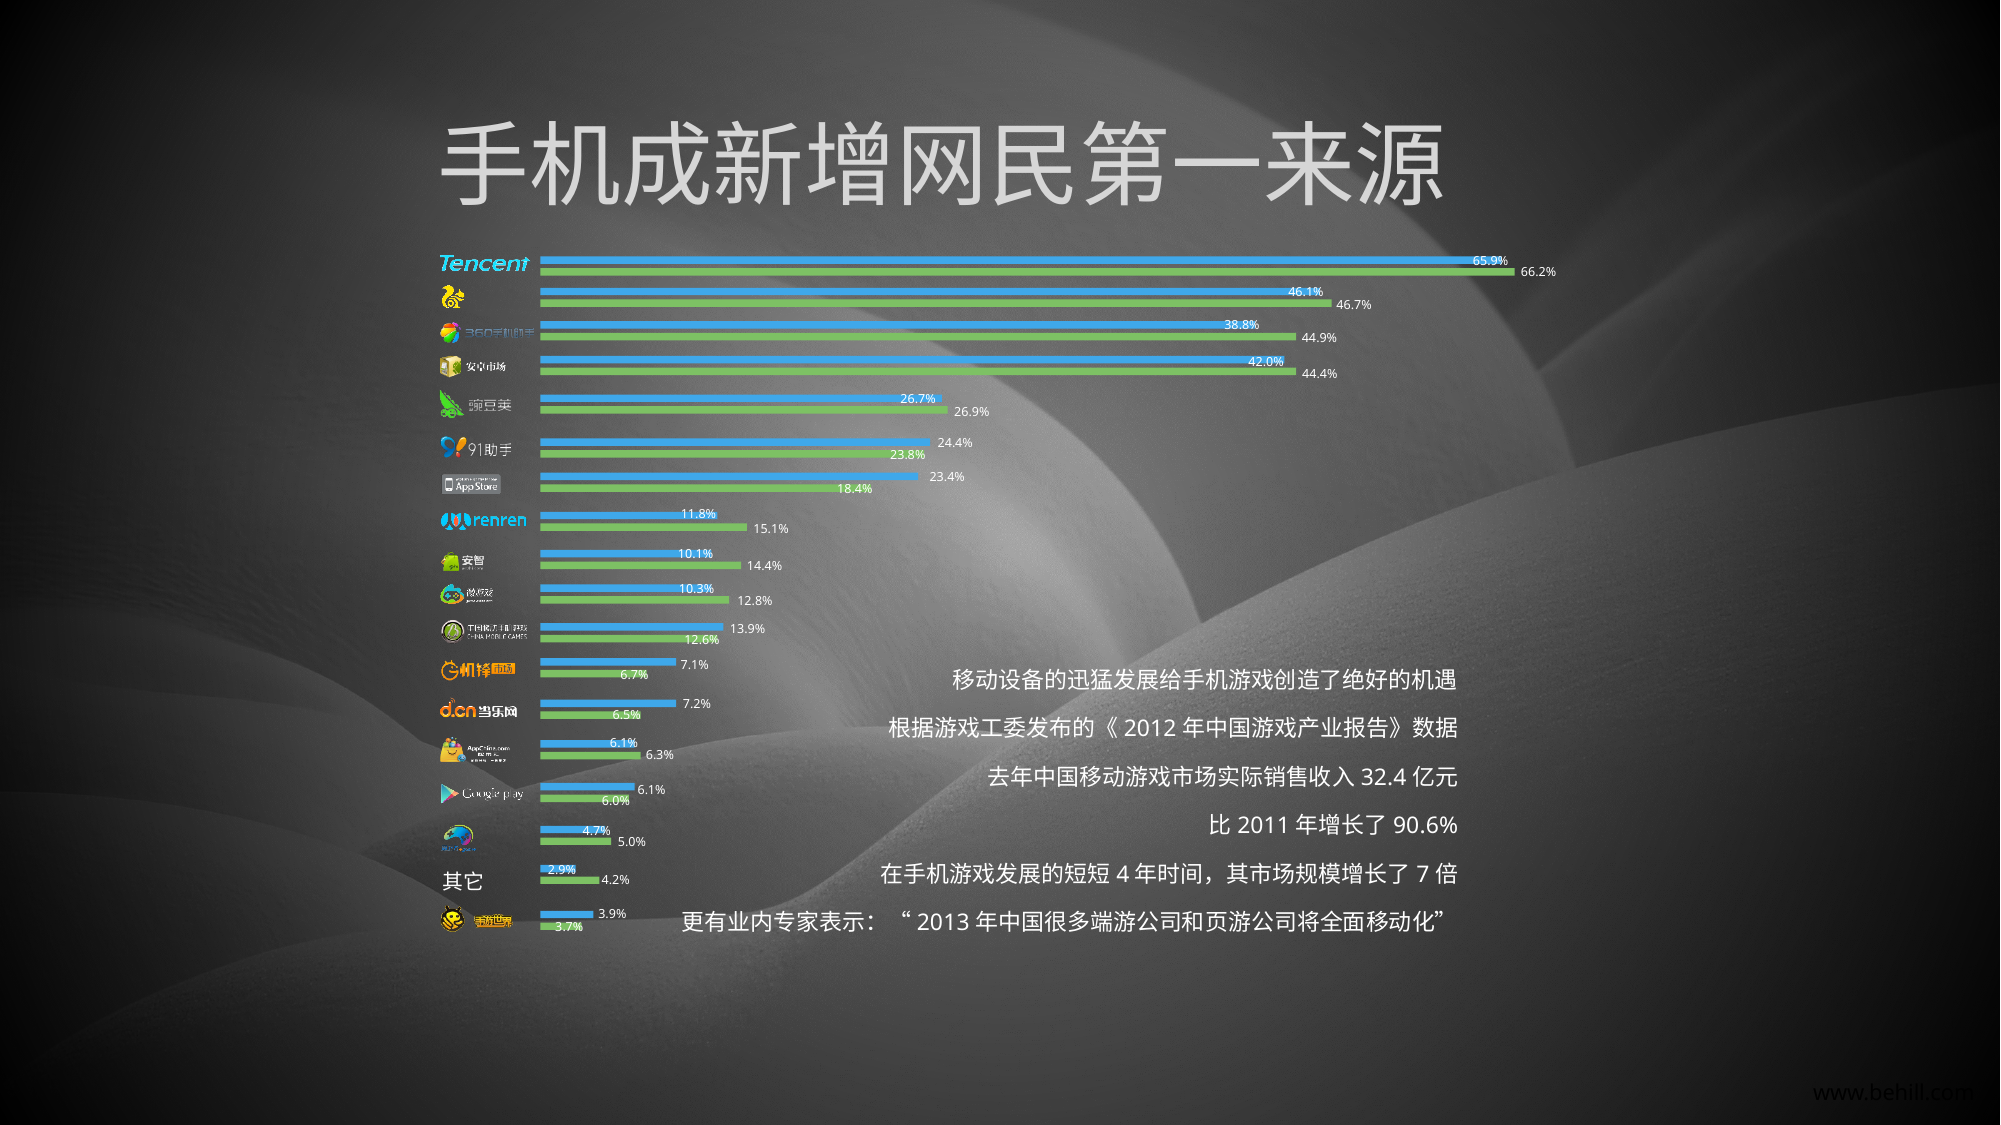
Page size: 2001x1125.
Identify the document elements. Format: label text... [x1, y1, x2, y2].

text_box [540, 815, 666, 857]
text_box 手机成新增网民第一来源 [422, 93, 1513, 244]
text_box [540, 538, 802, 582]
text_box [540, 384, 1010, 427]
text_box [540, 727, 694, 771]
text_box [540, 498, 808, 544]
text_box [540, 774, 685, 816]
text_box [540, 346, 1358, 390]
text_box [540, 461, 986, 504]
picture [172, 0, 1830, 1125]
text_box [540, 310, 1358, 346]
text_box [540, 649, 727, 688]
list 移动设备的迅猛发展给手机游戏创造了绝好的机遇 根据游戏工委发布的《2012年中国游戏产业报告》数据 去年中国移动游戏市场实际销售收入32.4亿元 比2011年增长了90.6% 在手机游戏发展的短短4年时间，其市场规模增长了7倍 更有业内专家表示：“2013年中国很多端游公司和页游公司将全面移动化” [654, 658, 1474, 975]
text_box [540, 613, 785, 656]
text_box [540, 573, 792, 616]
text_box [540, 427, 993, 471]
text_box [540, 276, 1392, 321]
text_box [540, 688, 730, 731]
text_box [529, 854, 649, 895]
text_box 其它 [427, 861, 500, 901]
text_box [540, 245, 1577, 287]
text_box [537, 898, 646, 943]
